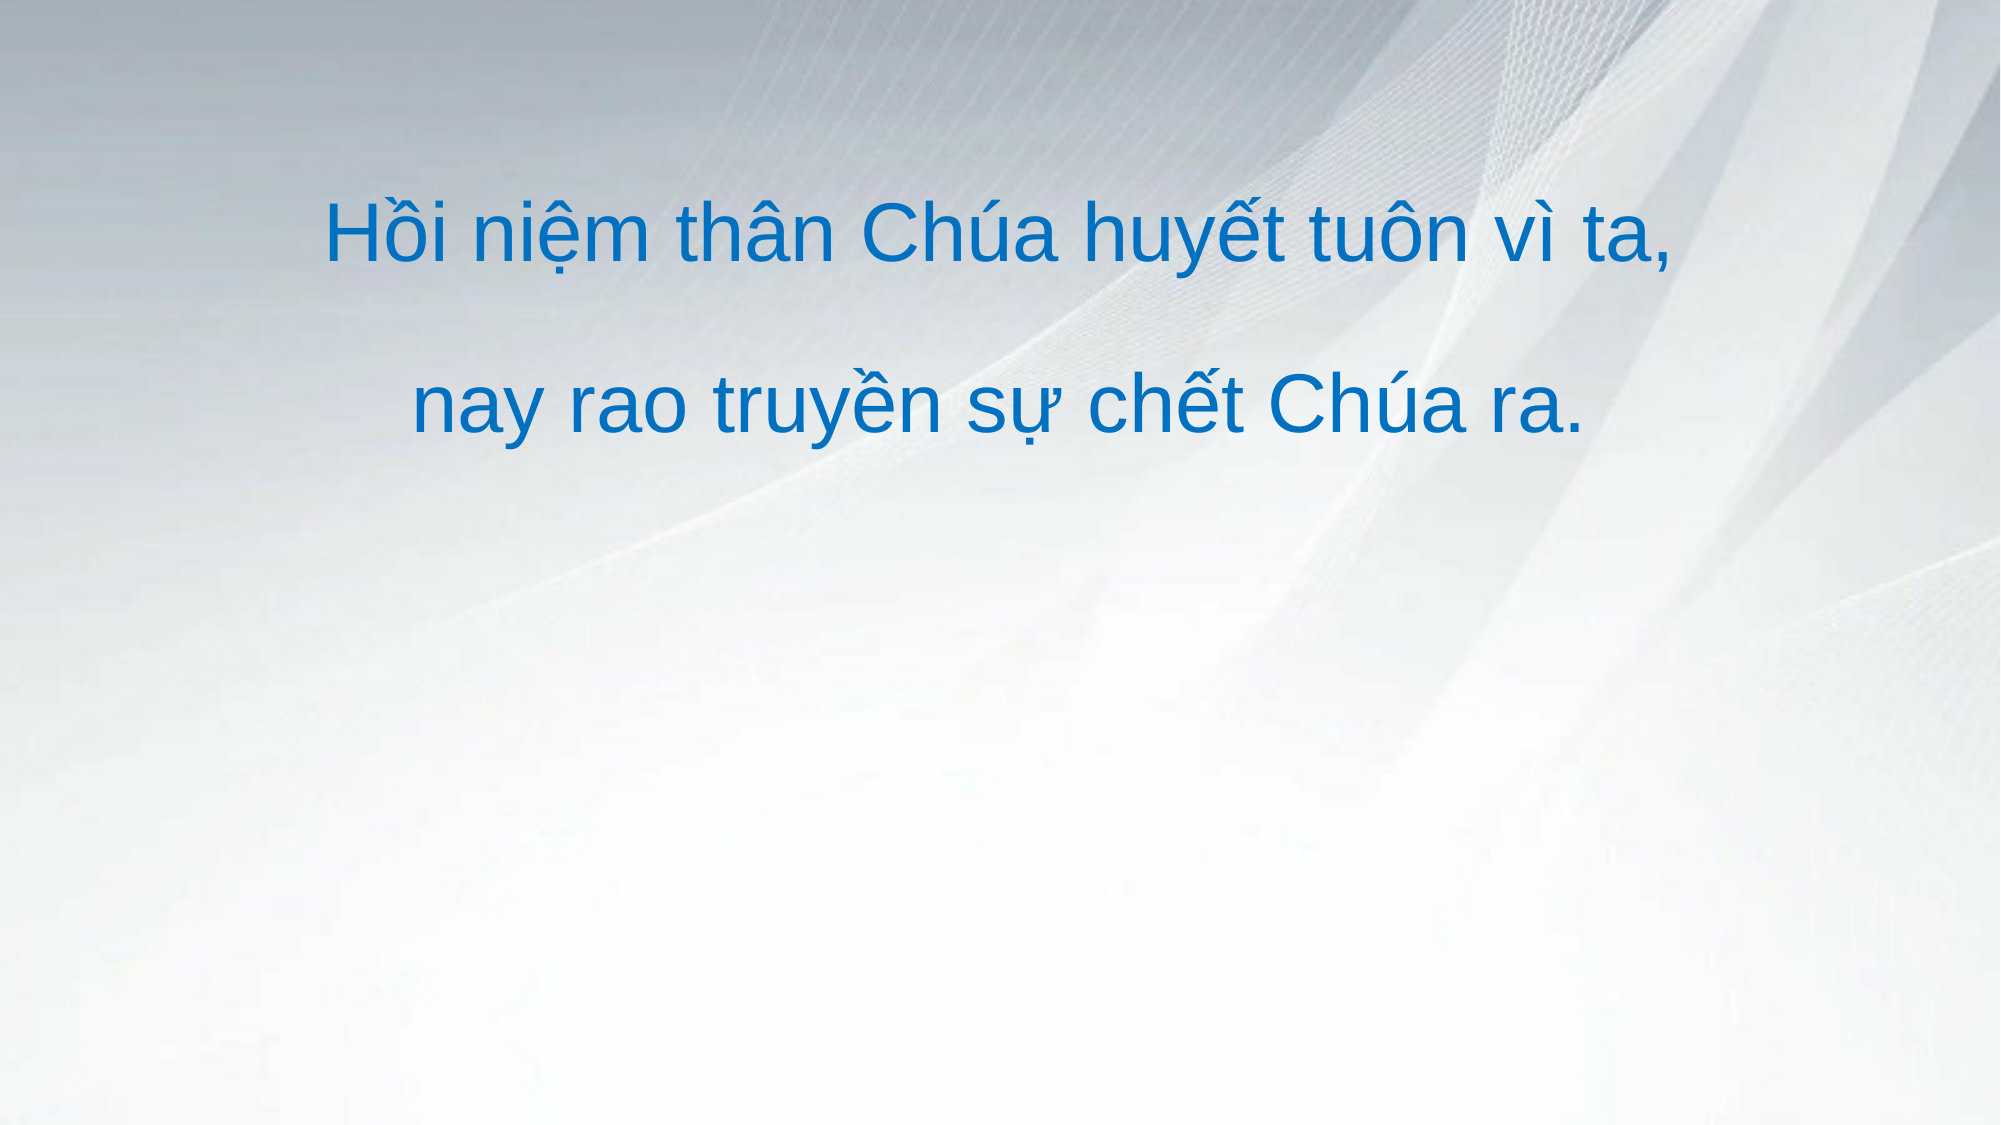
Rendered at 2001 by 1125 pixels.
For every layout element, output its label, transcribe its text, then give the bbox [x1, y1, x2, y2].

list Hồi niệm thân Chúa huyết tuôn vì ta, nay rao truyền sự chết Chúa ra. [0, 0, 2000, 1125]
